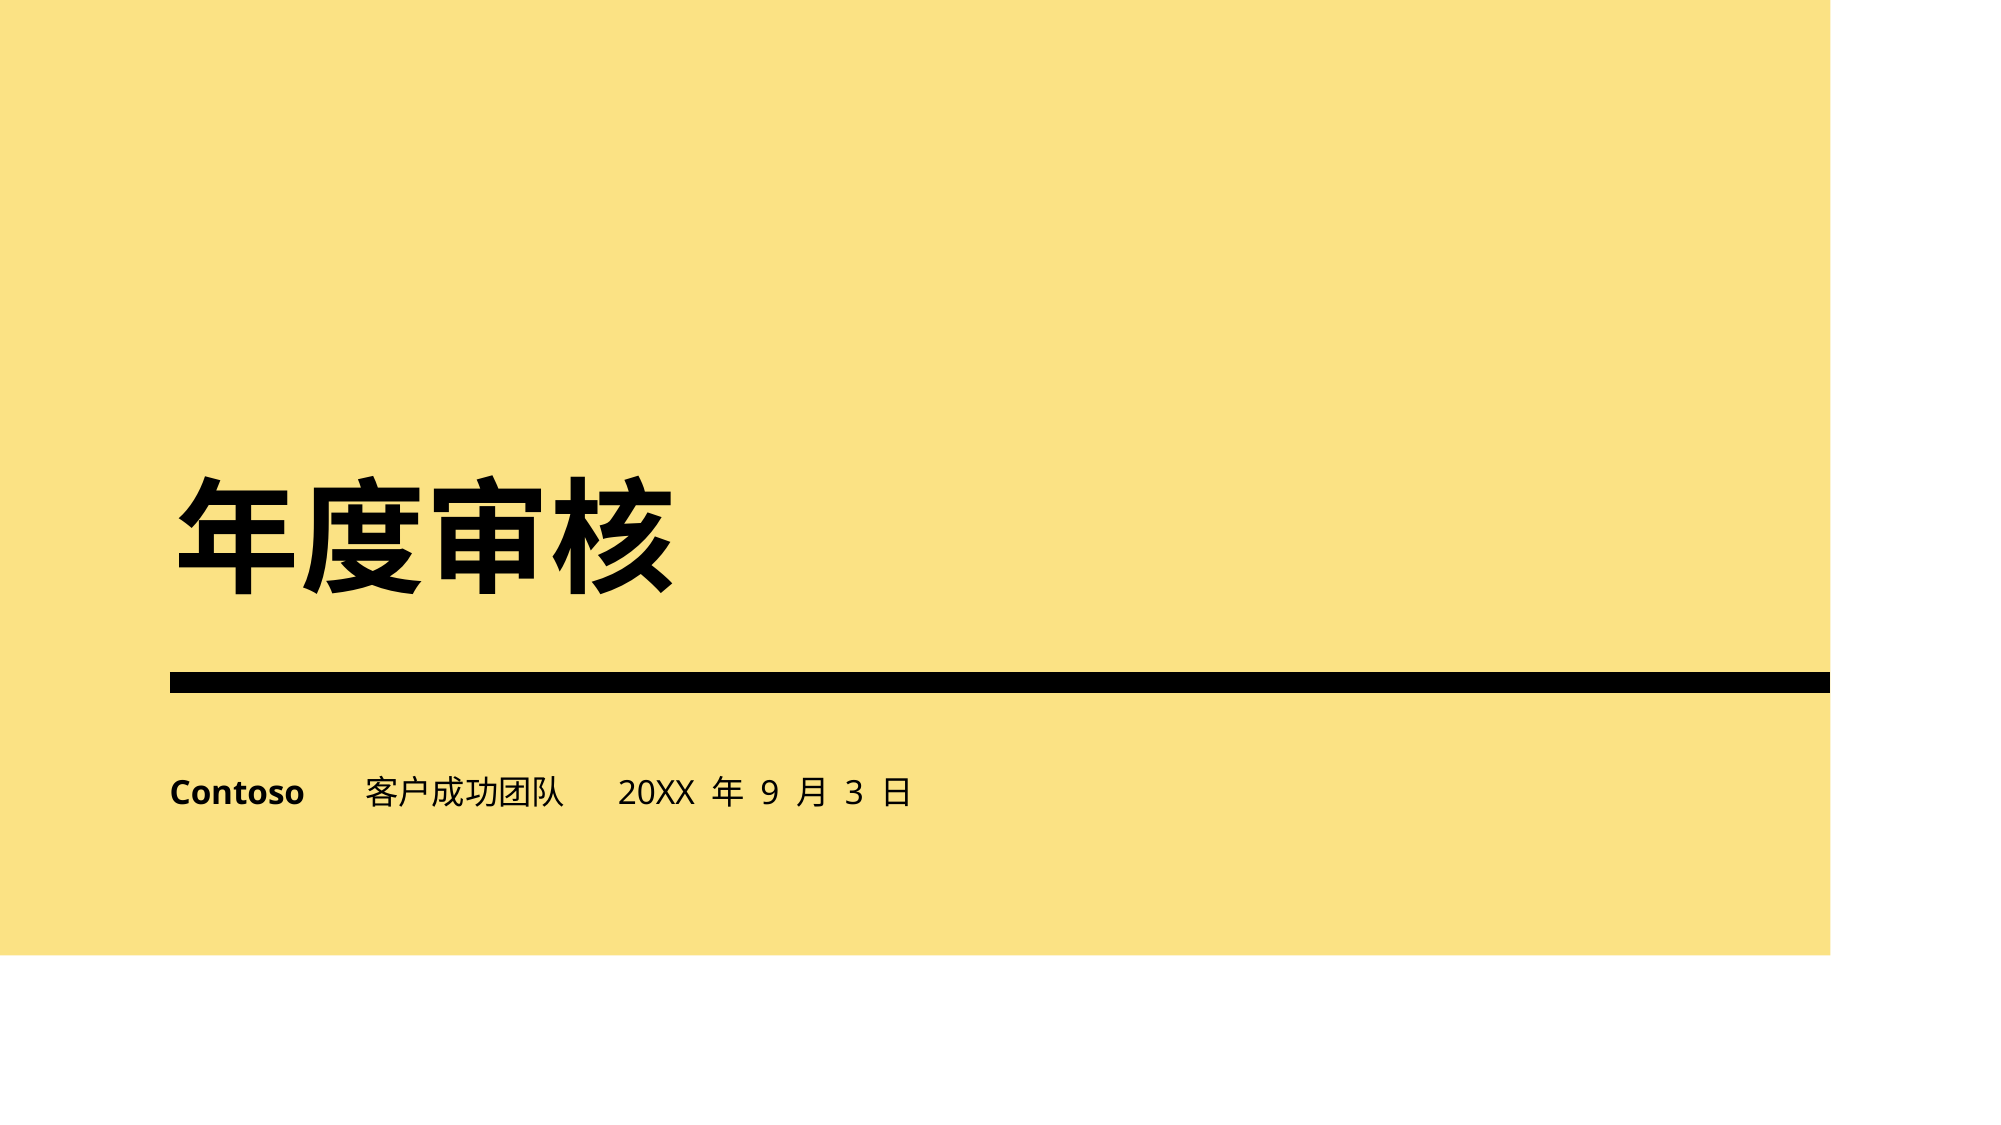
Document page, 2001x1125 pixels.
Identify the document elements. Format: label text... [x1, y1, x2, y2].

list Contoso 客户成功团队 20XX 年 9 月 3 日 [169, 775, 1450, 822]
title 年度审核 [160, 271, 1441, 619]
